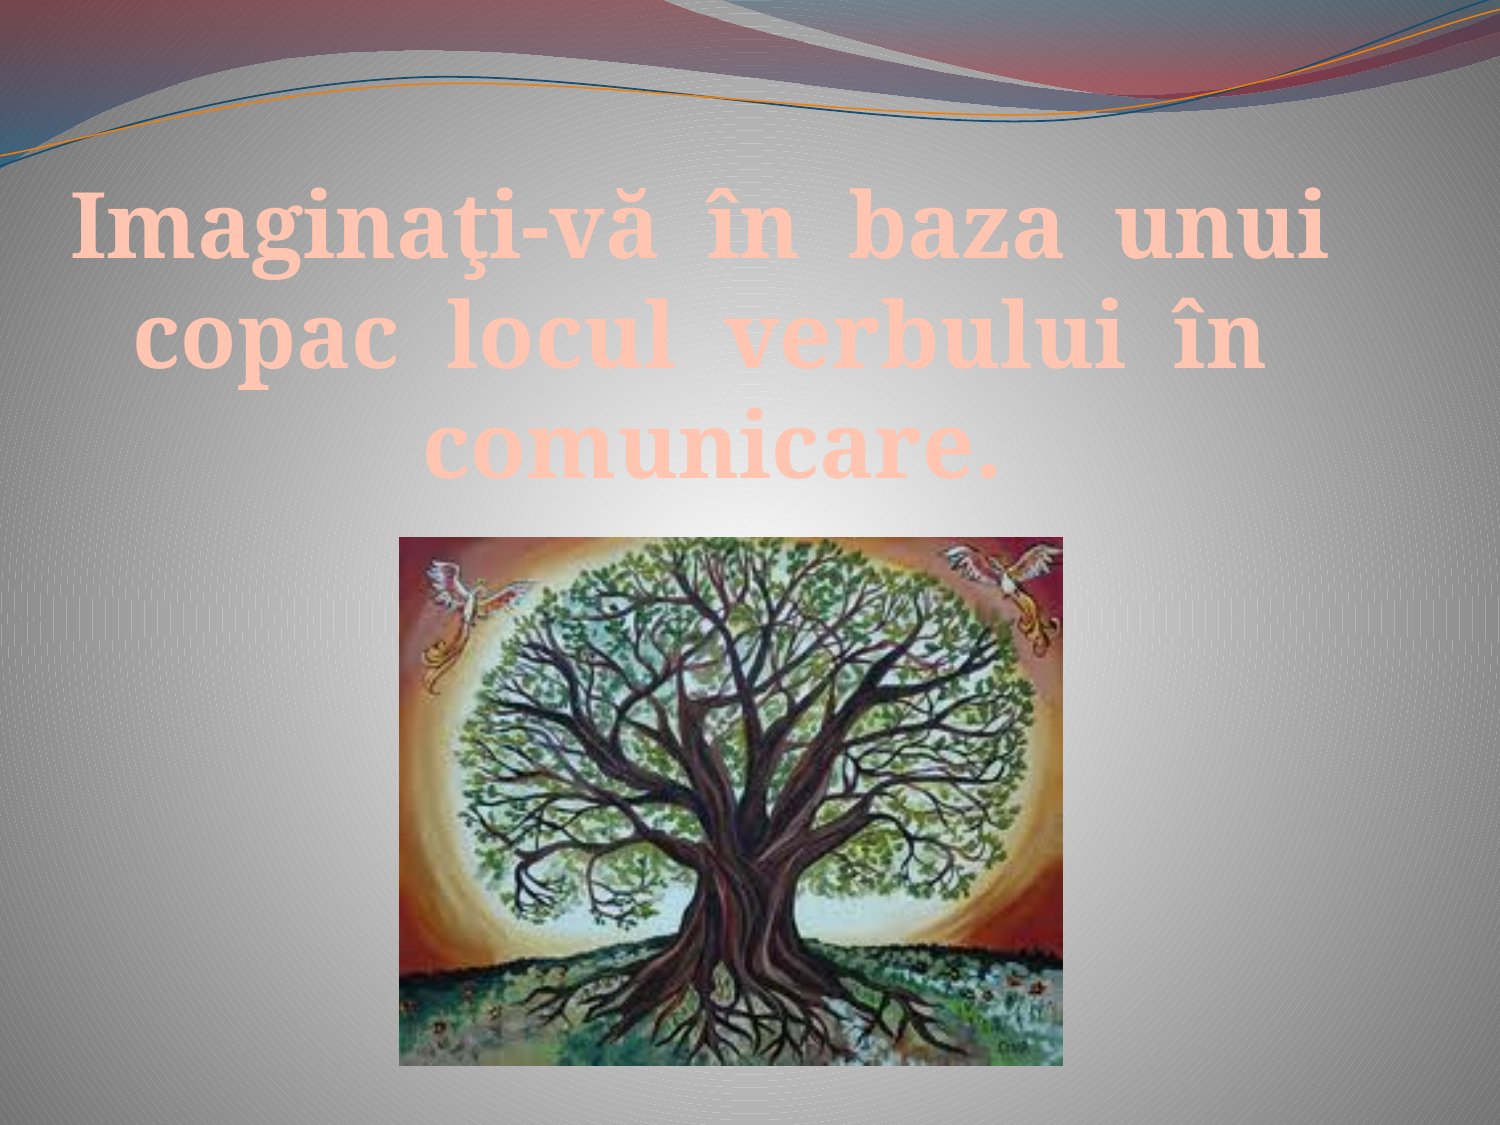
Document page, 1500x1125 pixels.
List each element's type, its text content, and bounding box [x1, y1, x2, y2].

text_box Imaginaţi-vă în baza unui copac locul verbului în comunicare. [24, 159, 1400, 505]
picture [399, 537, 1063, 1066]
